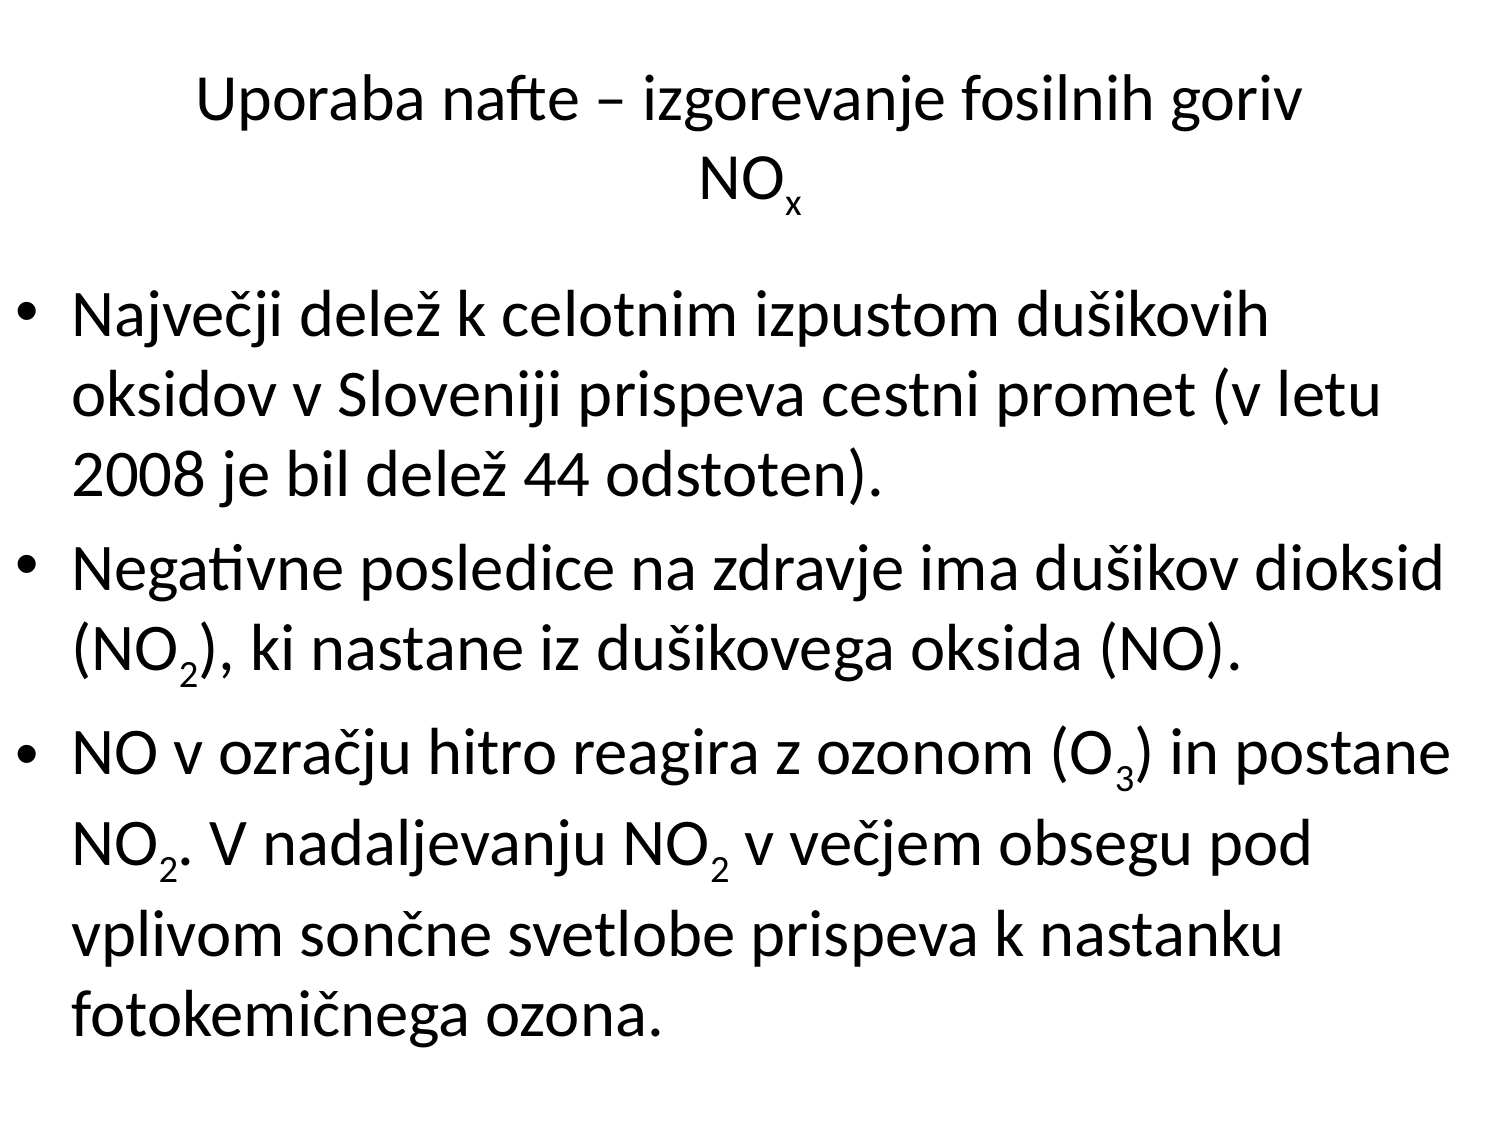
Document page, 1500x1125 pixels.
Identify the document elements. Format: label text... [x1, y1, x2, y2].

title Uporaba nafte – izgorevanje fosilnih goriv NOx [0, 45, 1500, 233]
list Največji delež k celotnim izpustom dušikovih oksidov v Sloveniji prispeva cestni promet (v letu 2008 je bil delež 44 odstoten). Negativne posledice na zdravje ima dušikov dioksid (NO2), ki nastane iz dušikovega oksida (NO). NO v ozračju hitro reagira z ozonom (O3) in postane NO2. V nadaljevanju NO2 v večjem obsegu pod vplivom sončne svetlobe prispeva k nastanku fotokemičnega ozona. [0, 262, 1500, 1094]
